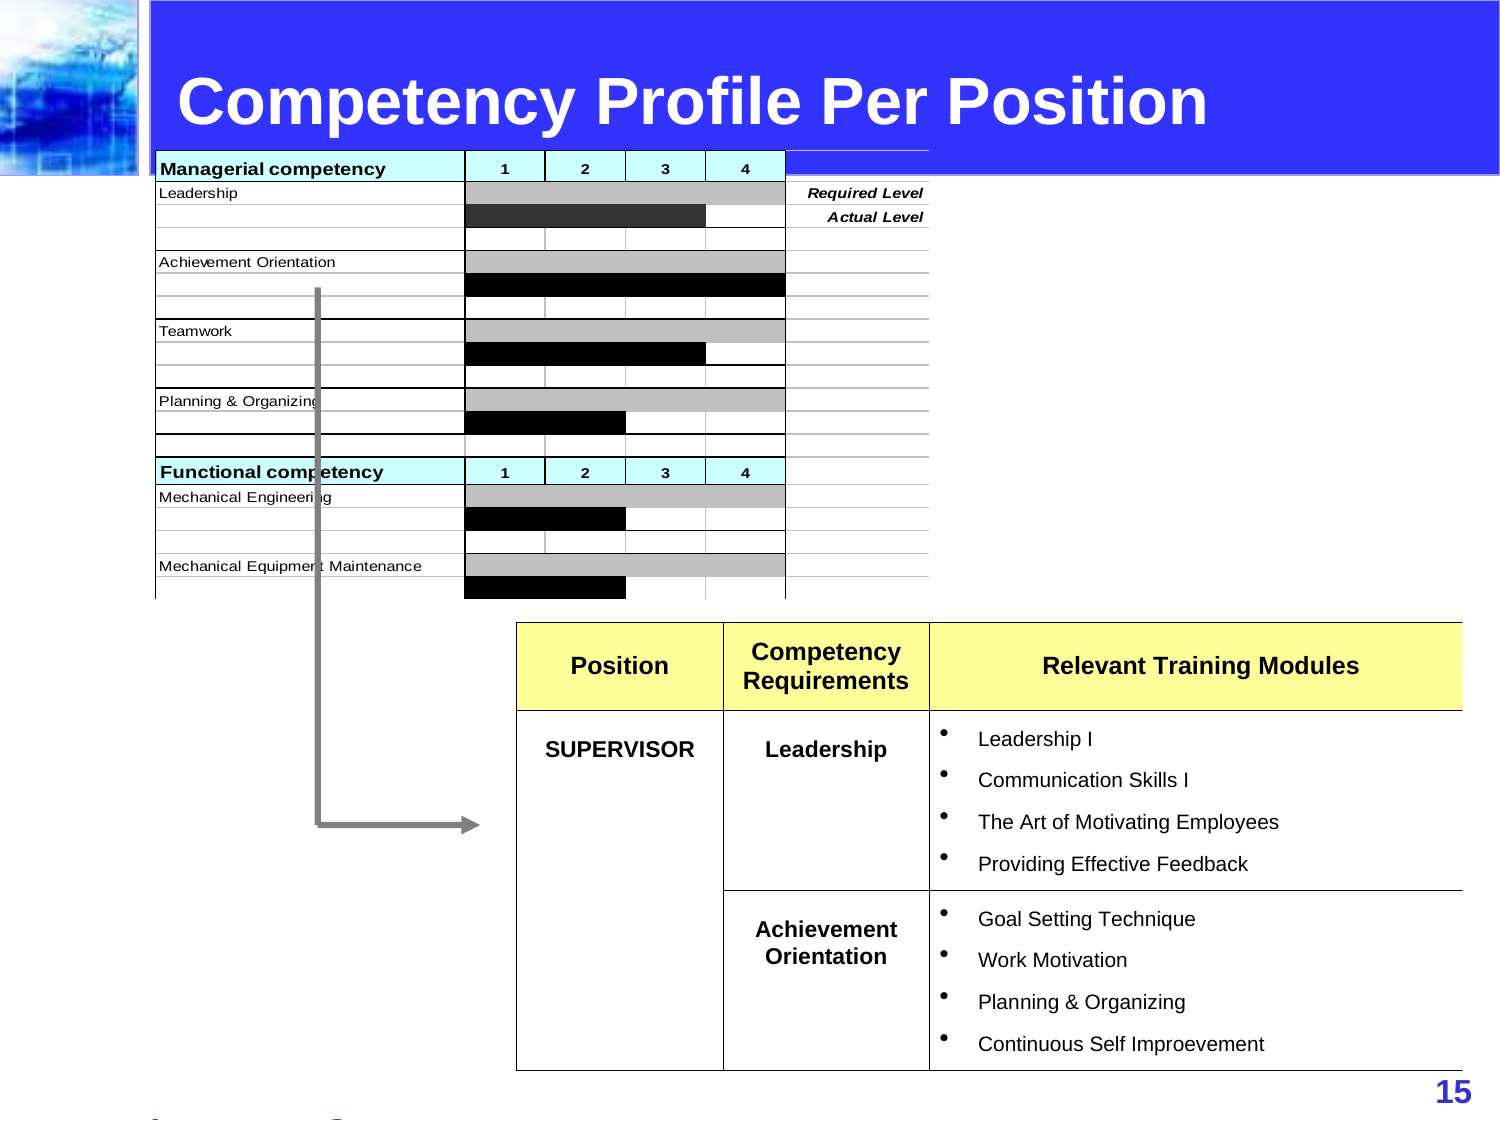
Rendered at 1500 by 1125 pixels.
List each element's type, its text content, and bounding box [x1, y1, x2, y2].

picture [154, 149, 931, 601]
text_box [317, 818, 481, 832]
text_box Competency Profile Per Position [162, 50, 1226, 146]
picture [504, 622, 1463, 1101]
picture [0, 0, 137, 175]
